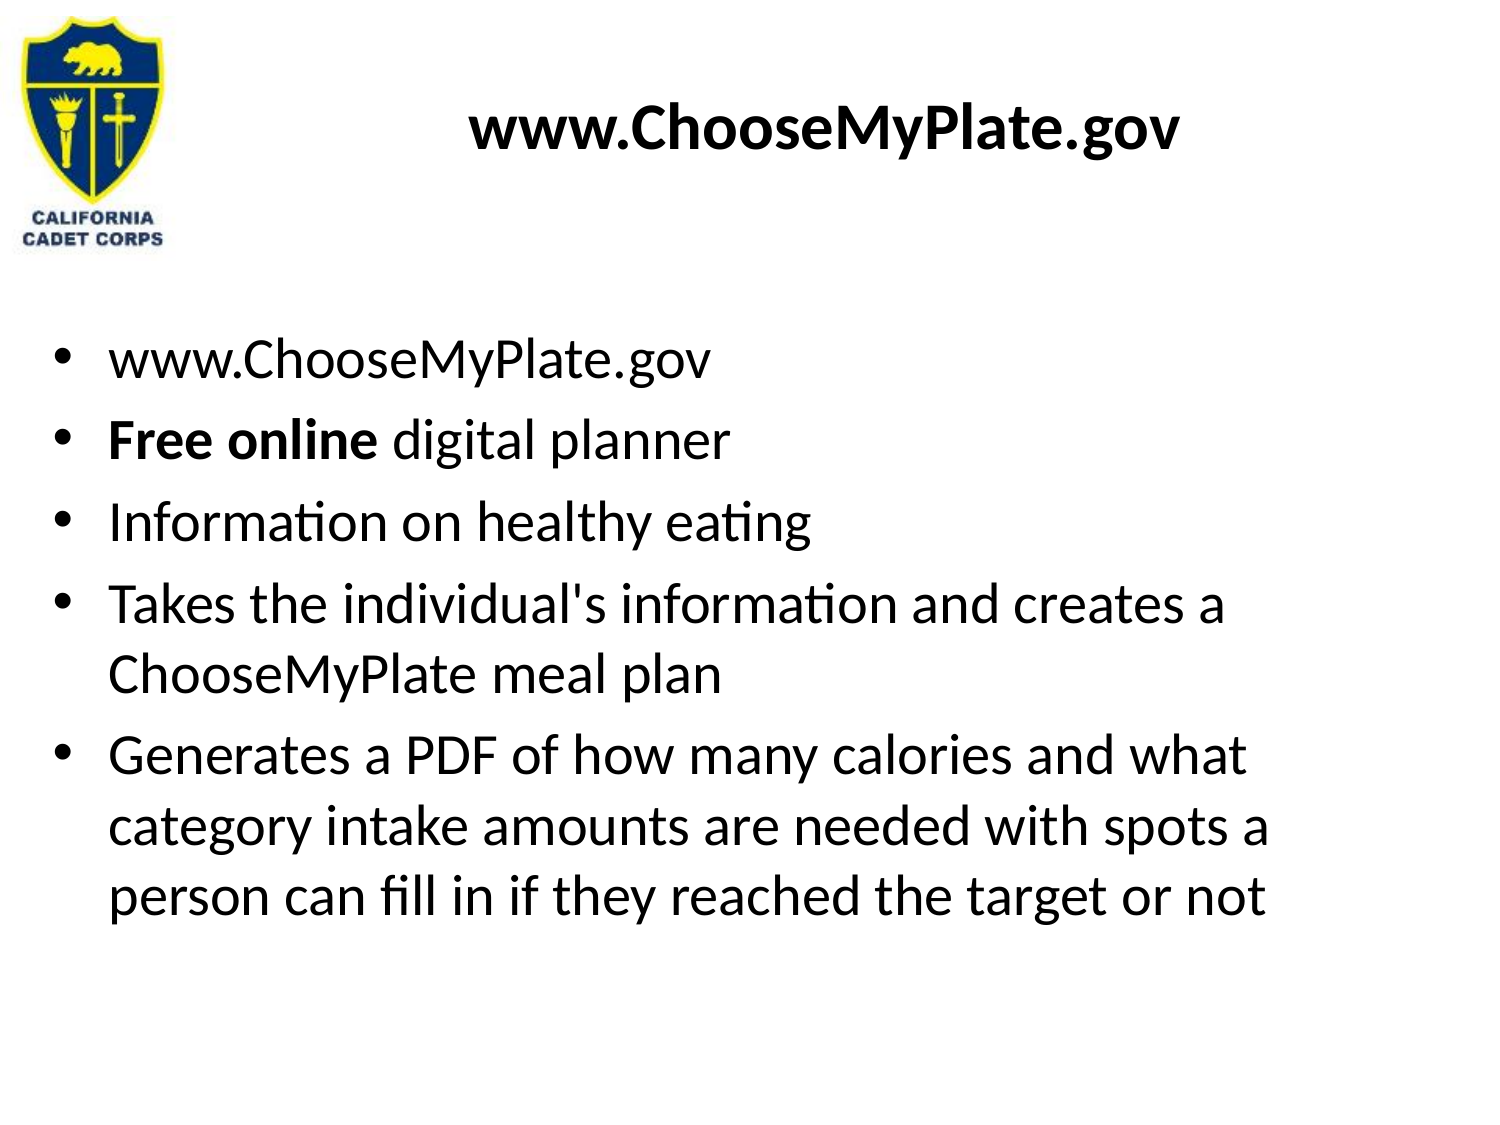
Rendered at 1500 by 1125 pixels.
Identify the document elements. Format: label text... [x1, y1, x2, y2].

list www.ChooseMyPlate.gov Free online digital planner Information on healthy eating Takes the individual's information and creates a ChooseMyPlate meal plan Generates a PDF of how many calories and what category intake amounts are needed with spots a person can fill in if they reached the target or not [37, 312, 1400, 988]
picture [0, 16, 186, 261]
title www.ChooseMyPlate.gov [187, 75, 1463, 213]
